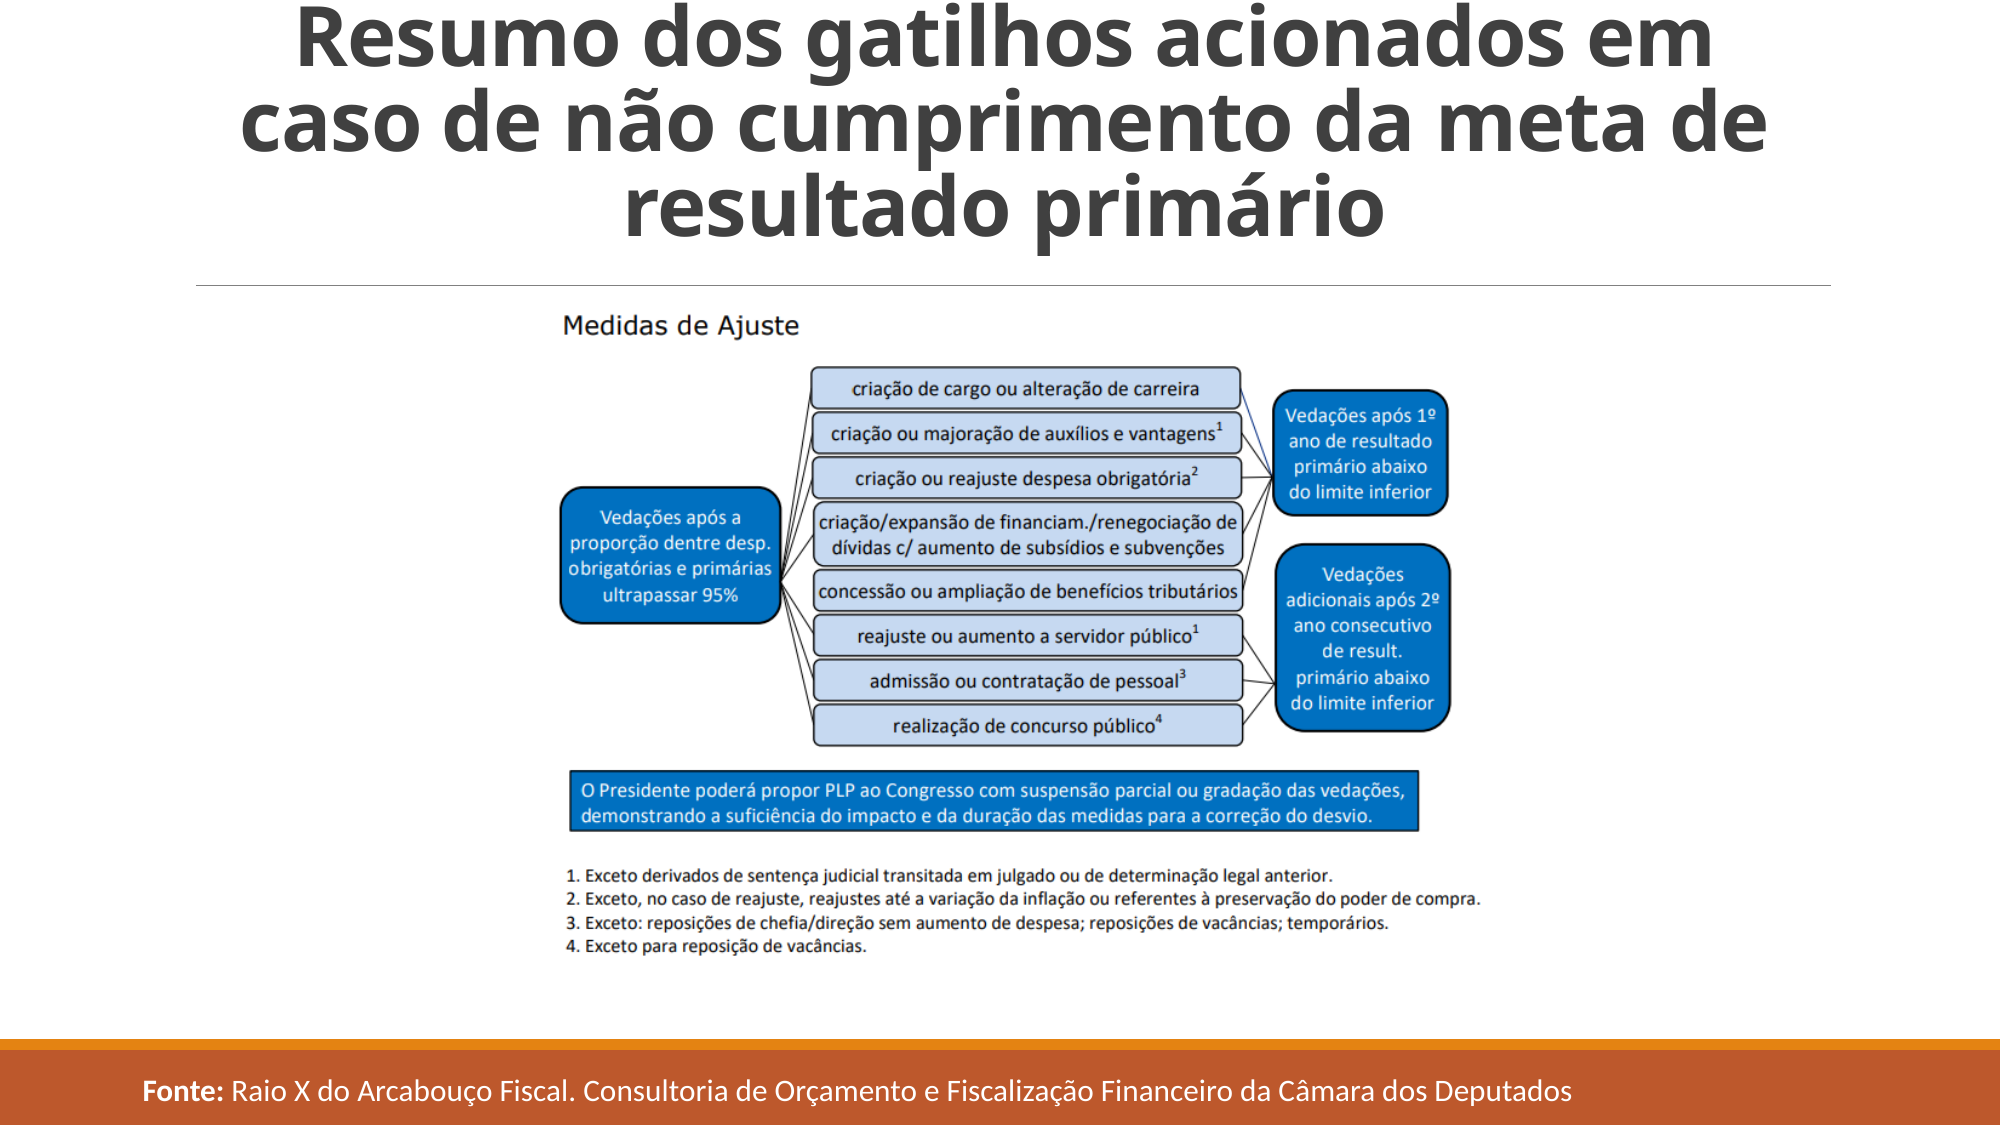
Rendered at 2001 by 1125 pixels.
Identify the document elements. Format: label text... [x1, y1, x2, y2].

title Resumo dos gatilhos acionados em caso de não cumprimento da meta de resultado primário [179, 22, 1830, 261]
text_box Fonte: Raio X do Arcabouço Fiscal. Consultoria de Orçamento e Fiscalização Financeiro da Câmara dos Deputados [127, 1062, 1905, 1115]
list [515, 302, 1494, 964]
